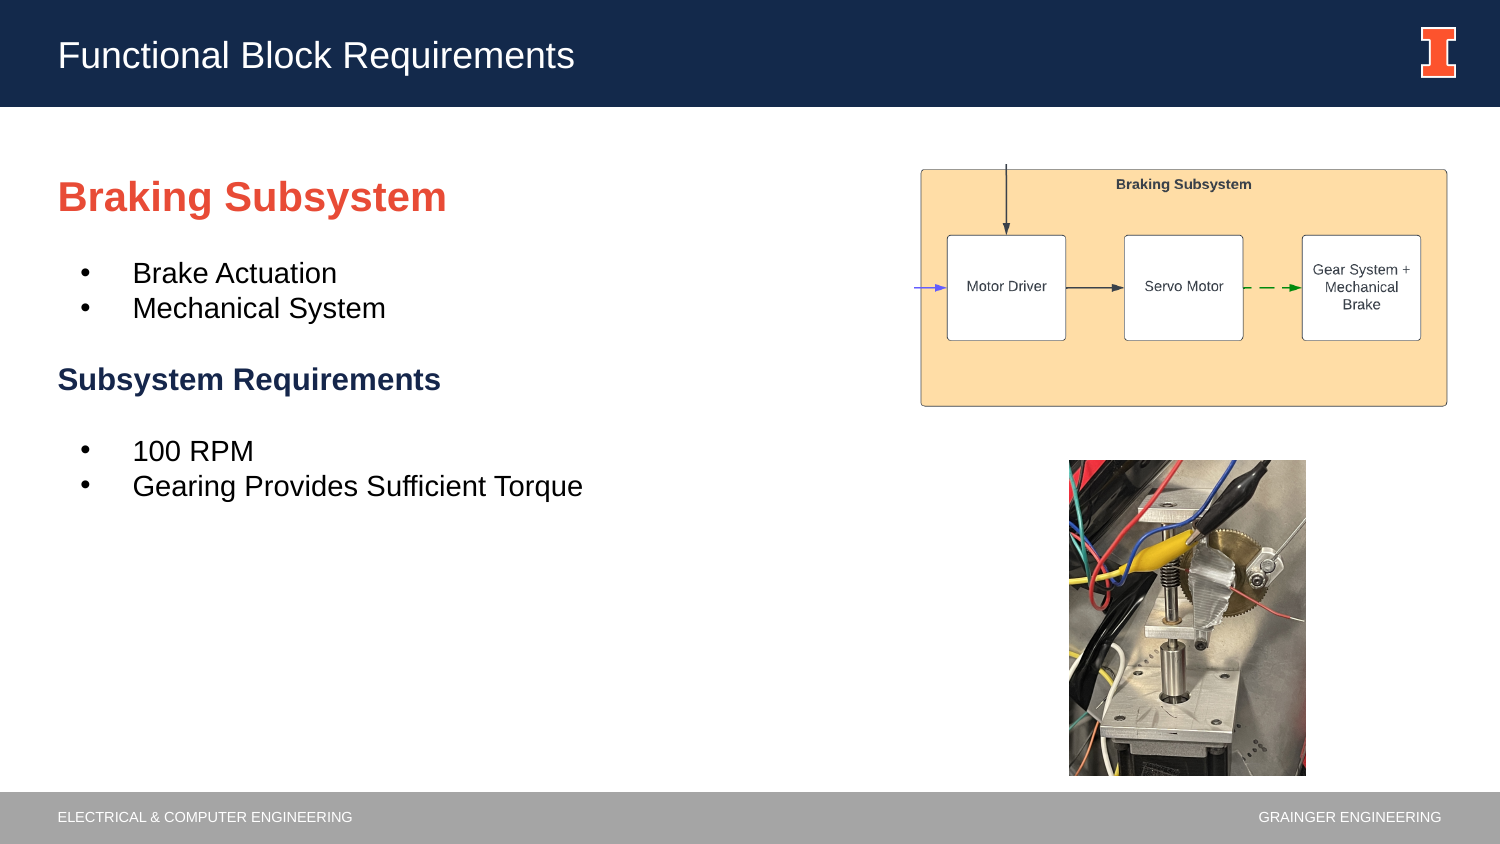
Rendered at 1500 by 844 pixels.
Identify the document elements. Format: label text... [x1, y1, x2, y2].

list Braking Subsystem Brake Actuation Mechanical System Subsystem Requirements 100 RPM Gearing Provides Sufficient Torque [46, 164, 869, 758]
picture [1421, 27, 1456, 78]
text_box Functional Block Requirements [46, 25, 1389, 82]
picture [913, 164, 1462, 420]
text_box ELECTRICAL & COMPUTER ENGINEERING [46, 802, 1030, 832]
text_box [0, 792, 1500, 844]
text_box GRAINGER ENGINEERING [1148, 802, 1453, 832]
picture [1069, 460, 1307, 777]
text_box [0, 0, 1500, 107]
